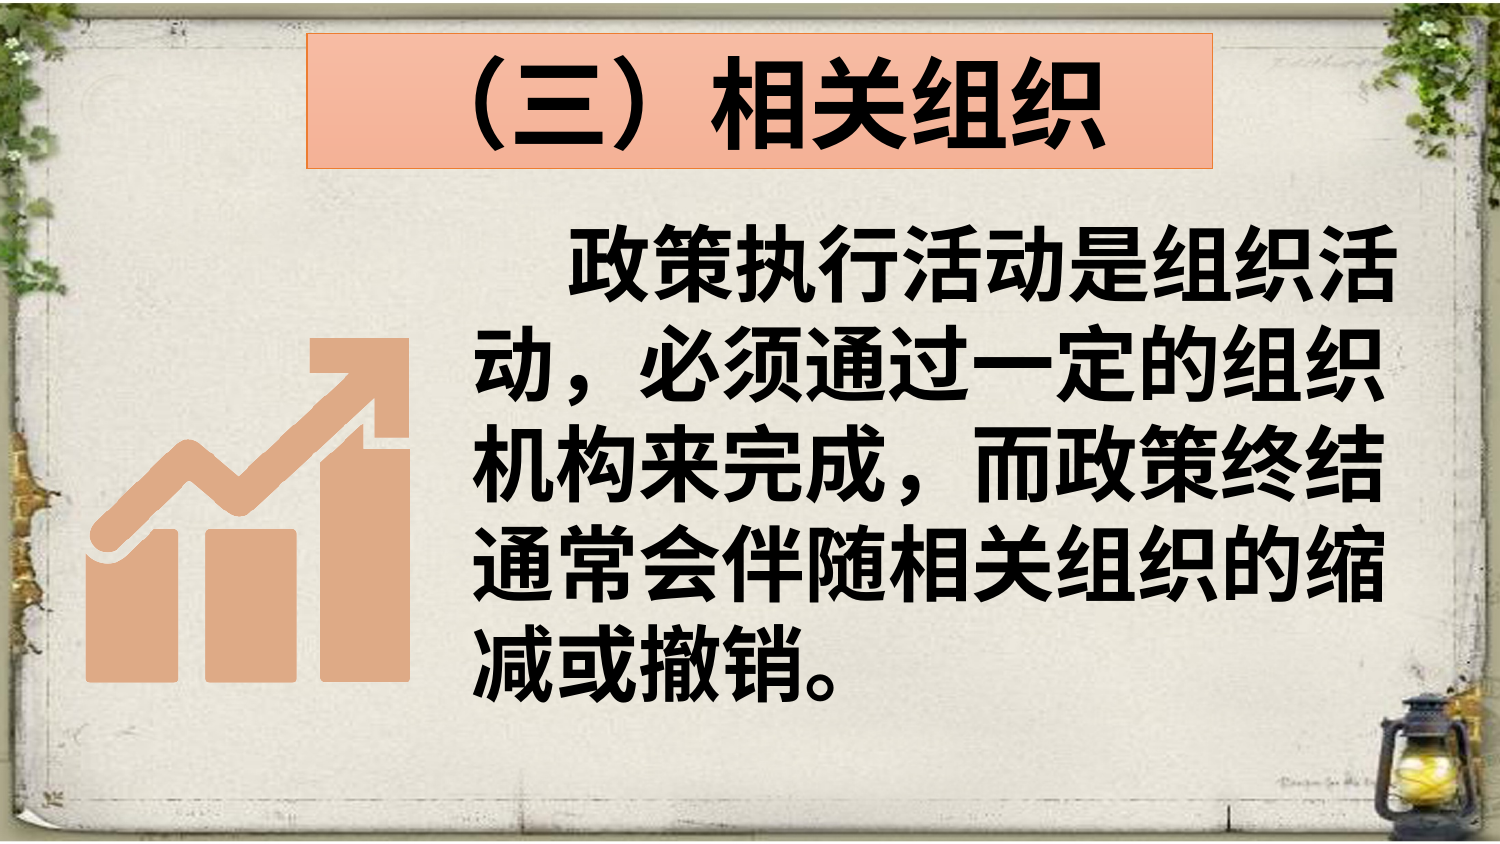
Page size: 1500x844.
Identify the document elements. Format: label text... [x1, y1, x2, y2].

text_box （三）相关组织 [306, 33, 1213, 169]
text_box 政策执行活动是组织活动，必须通过一定的组织机构来完成，而政策终结通常会伴随相关组织的缩减或撤销。 [457, 204, 1419, 720]
picture [0, 0, 1500, 844]
